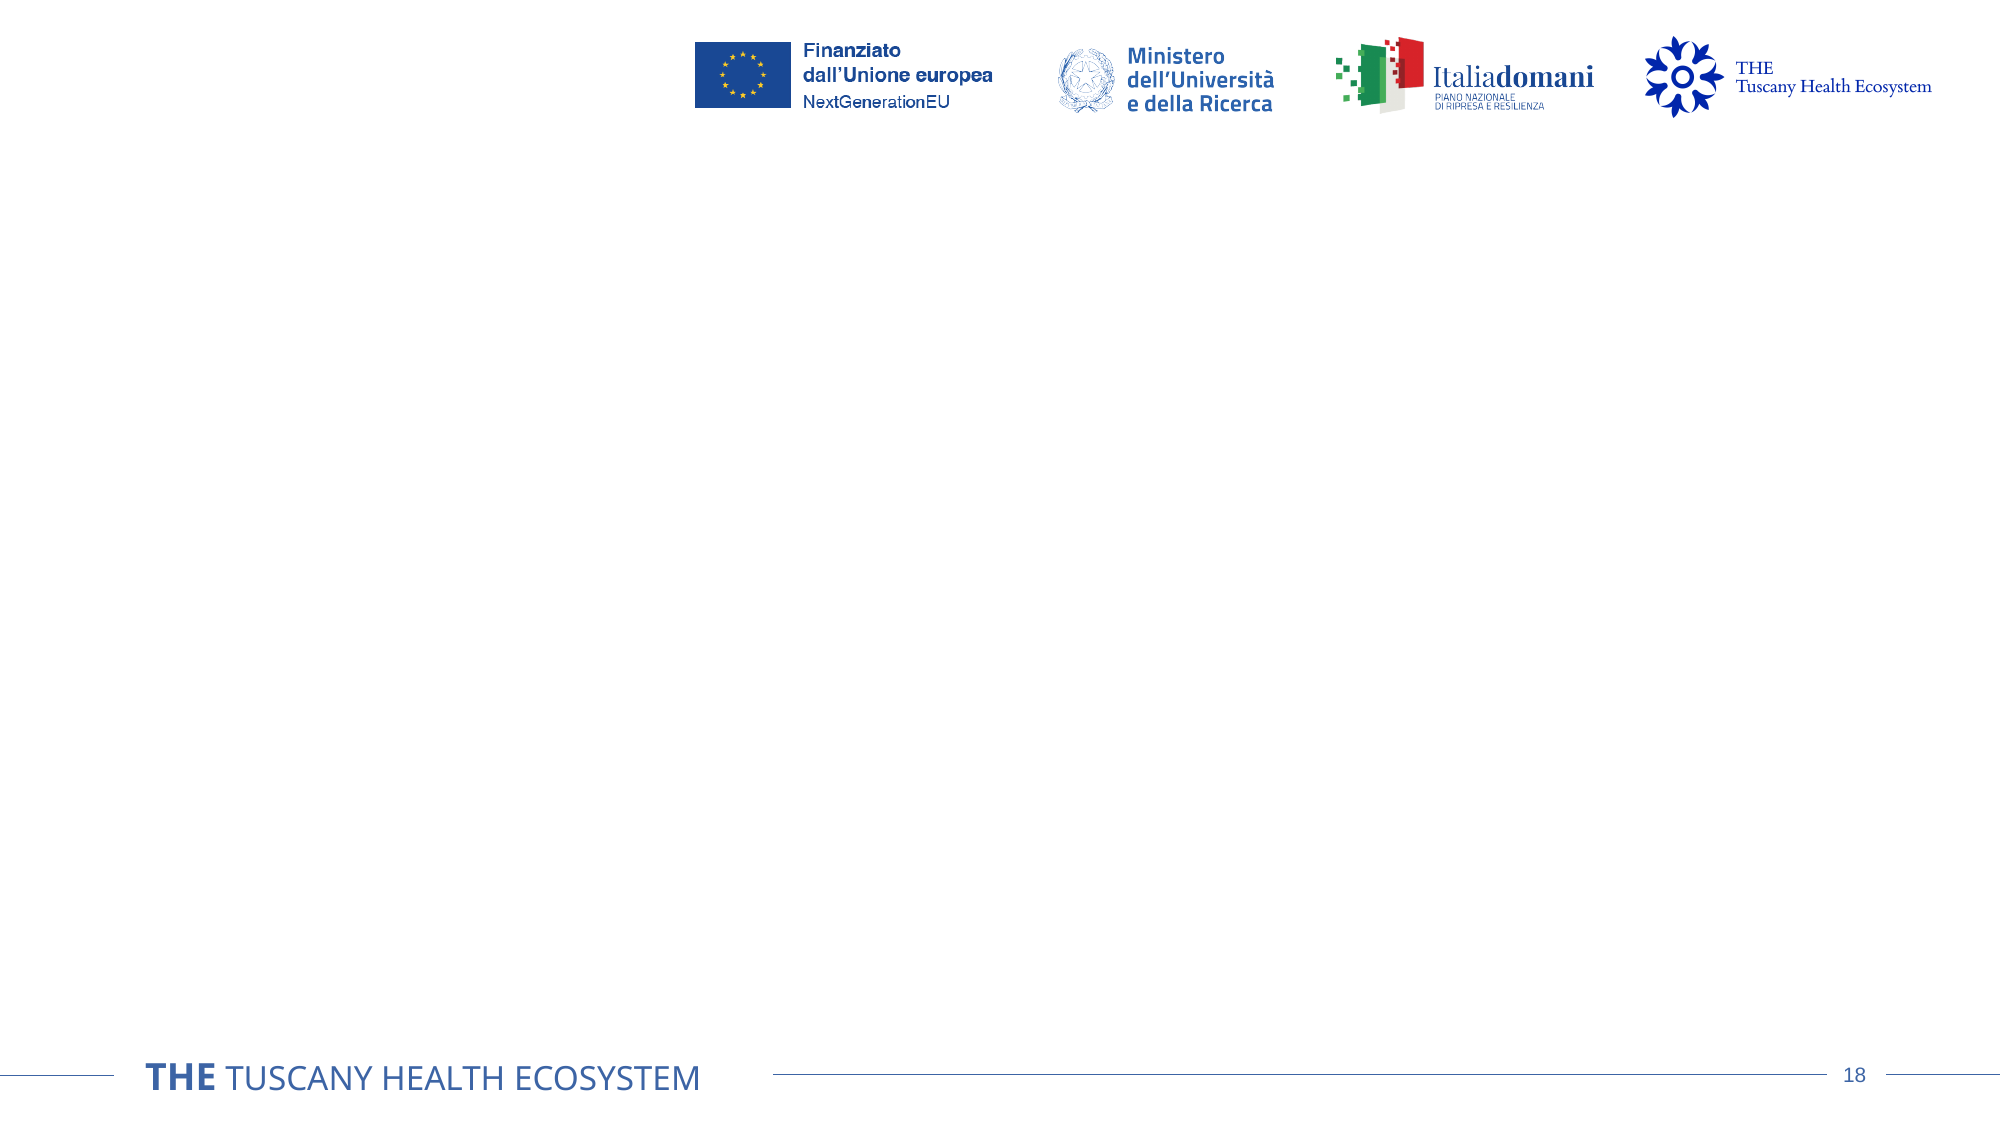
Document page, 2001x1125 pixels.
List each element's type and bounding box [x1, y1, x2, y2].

picture [691, 38, 993, 116]
picture [1336, 37, 1603, 121]
picture [1058, 47, 1274, 113]
picture [1645, 36, 1932, 118]
